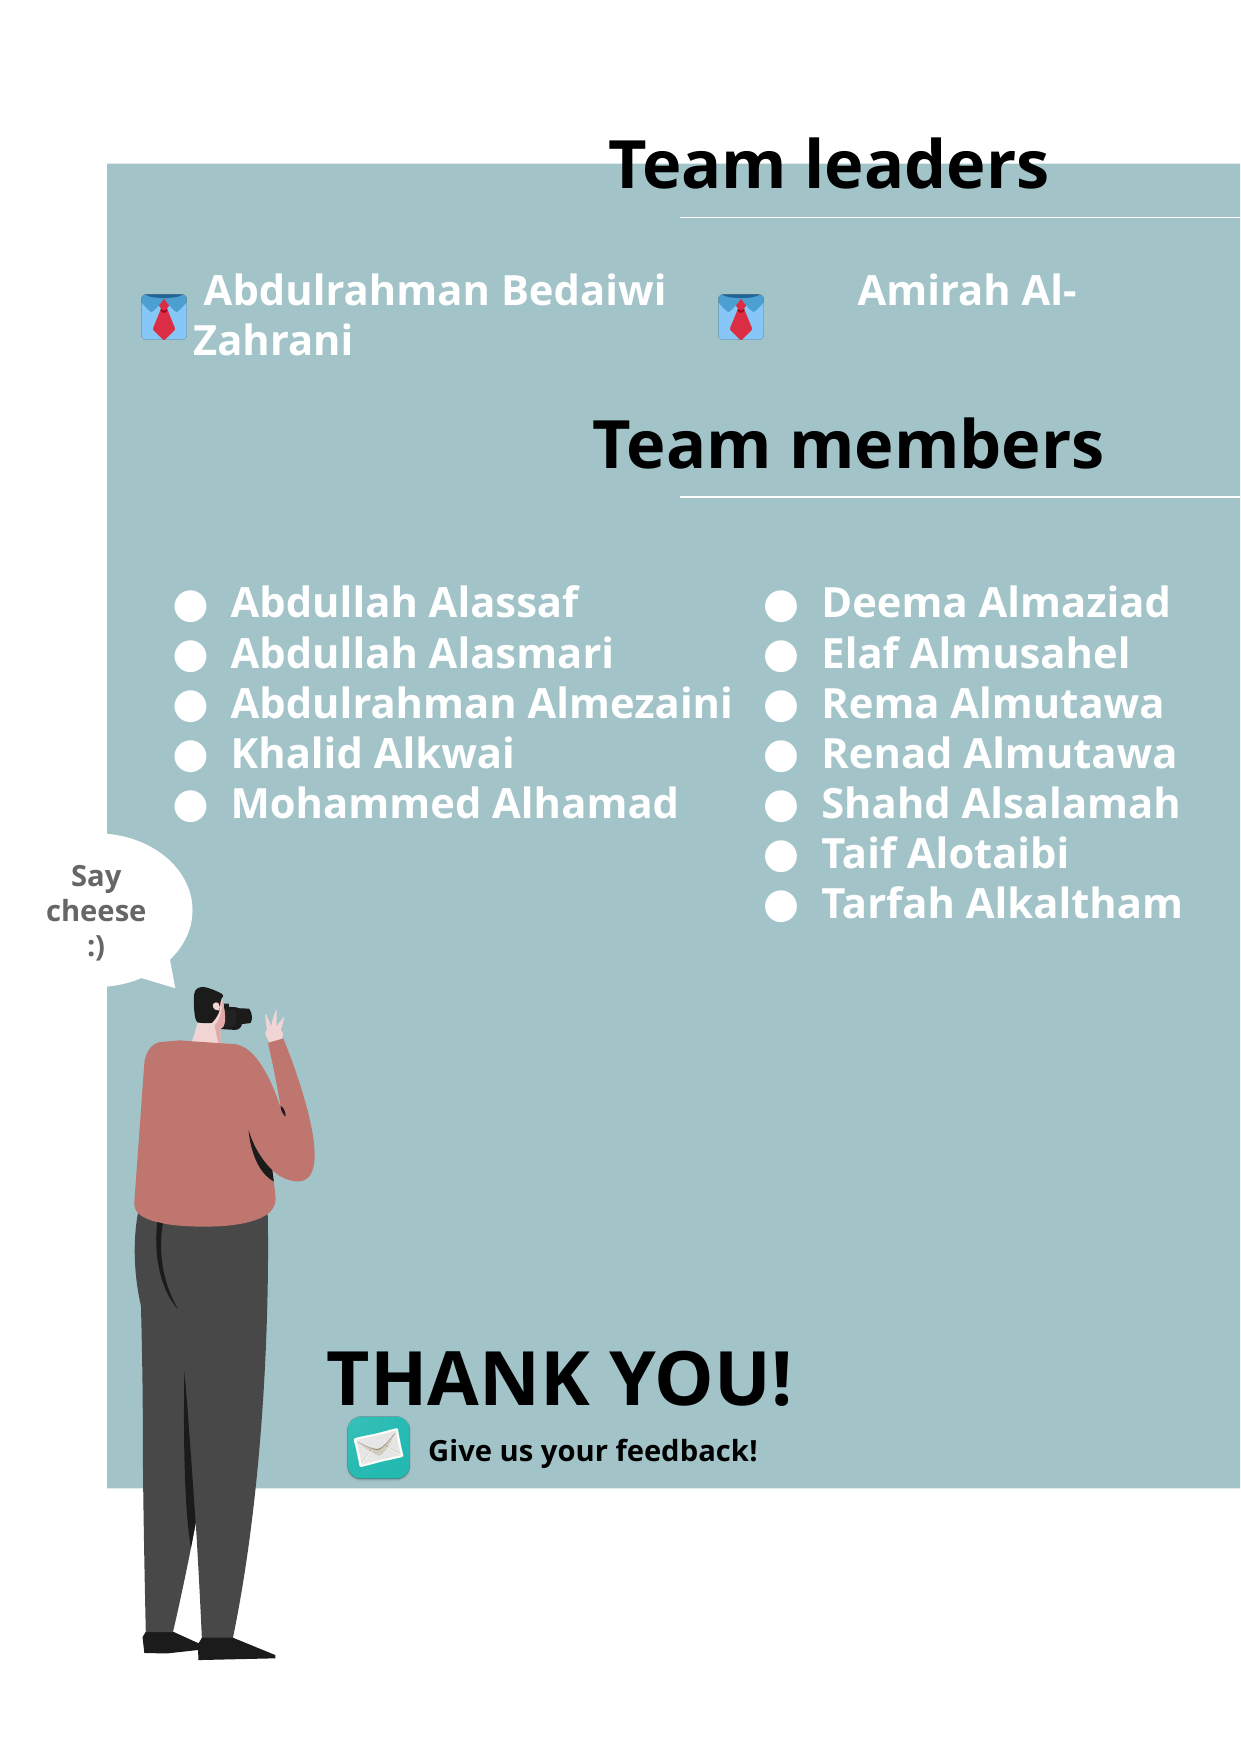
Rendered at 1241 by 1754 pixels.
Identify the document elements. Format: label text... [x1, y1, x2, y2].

picture [342, 1411, 414, 1483]
text_box Abdullah Alassaf Abdullah Alasmari Abdulrahman Almezaini Khalid Alkwai Mohammed Alhamad [140, 561, 731, 877]
picture [140, 293, 188, 341]
text_box THANK YOU! [349, 1313, 869, 1436]
text_box Say cheese :) [0, 833, 193, 988]
text_box Team leaders [563, 95, 1065, 218]
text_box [128, 986, 344, 1661]
text_box Give us your feedback! [418, 1424, 798, 1483]
text_box Deema Almaziad Elaf Almusahel Rema Almutawa Renad Almutawa Shahd Alsalamah Taif Alotaibi Tarfah Alkaltham [731, 561, 1233, 877]
text_box Abdulrahman Bedaiwi Amirah Al-Zahrani [178, 252, 1196, 375]
text_box Team members [563, 375, 1121, 497]
text_box [107, 163, 1241, 1489]
picture [717, 293, 765, 341]
